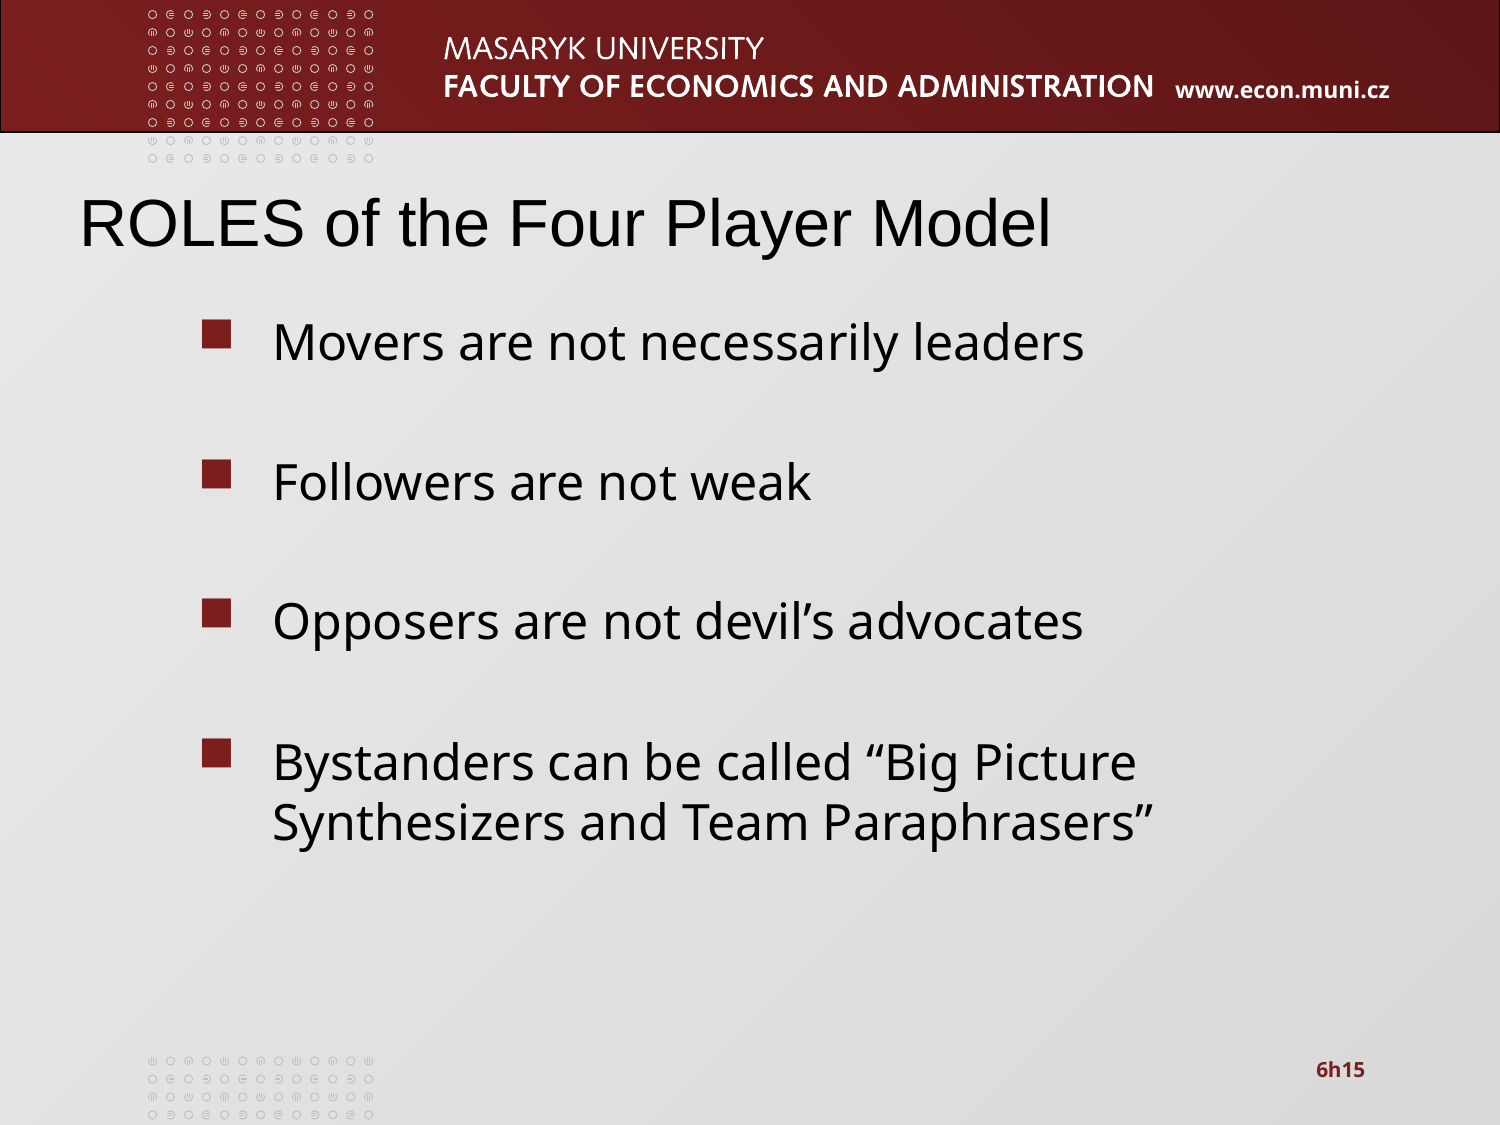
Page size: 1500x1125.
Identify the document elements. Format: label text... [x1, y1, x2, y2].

slide_number 6h15 [1316, 1056, 1425, 1100]
list Movers are not necessarily leaders Followers are not weak Opposers are not devil’s advocates Bystanders can be called “Big Picture Synthesizers and Team Paraphrasers” [183, 302, 1358, 953]
text_box ROLES of the Four Player Model [64, 172, 1153, 268]
